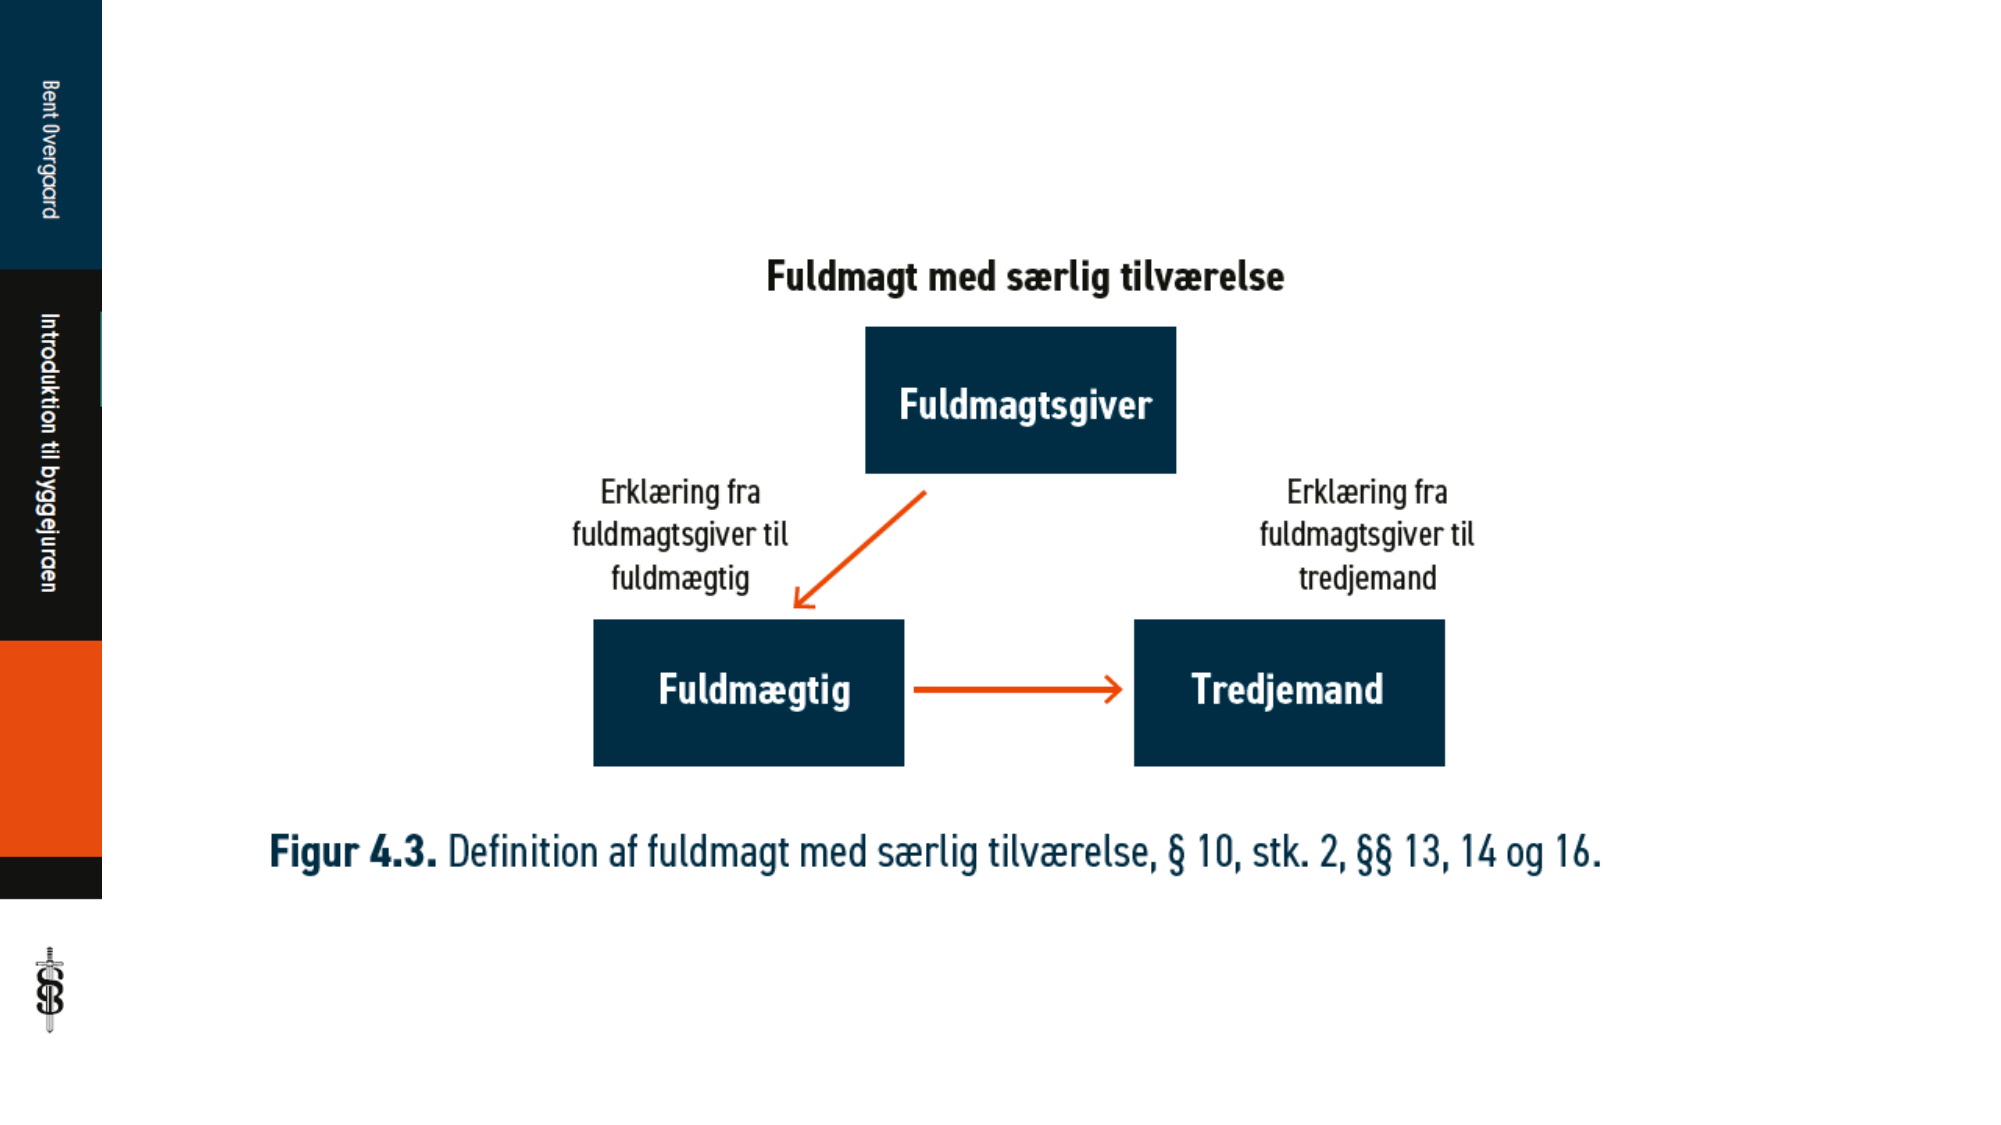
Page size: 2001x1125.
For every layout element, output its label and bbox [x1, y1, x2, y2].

picture [238, 233, 1761, 892]
picture [37, 124, 61, 219]
picture [0, 270, 102, 1125]
picture [42, 81, 61, 118]
